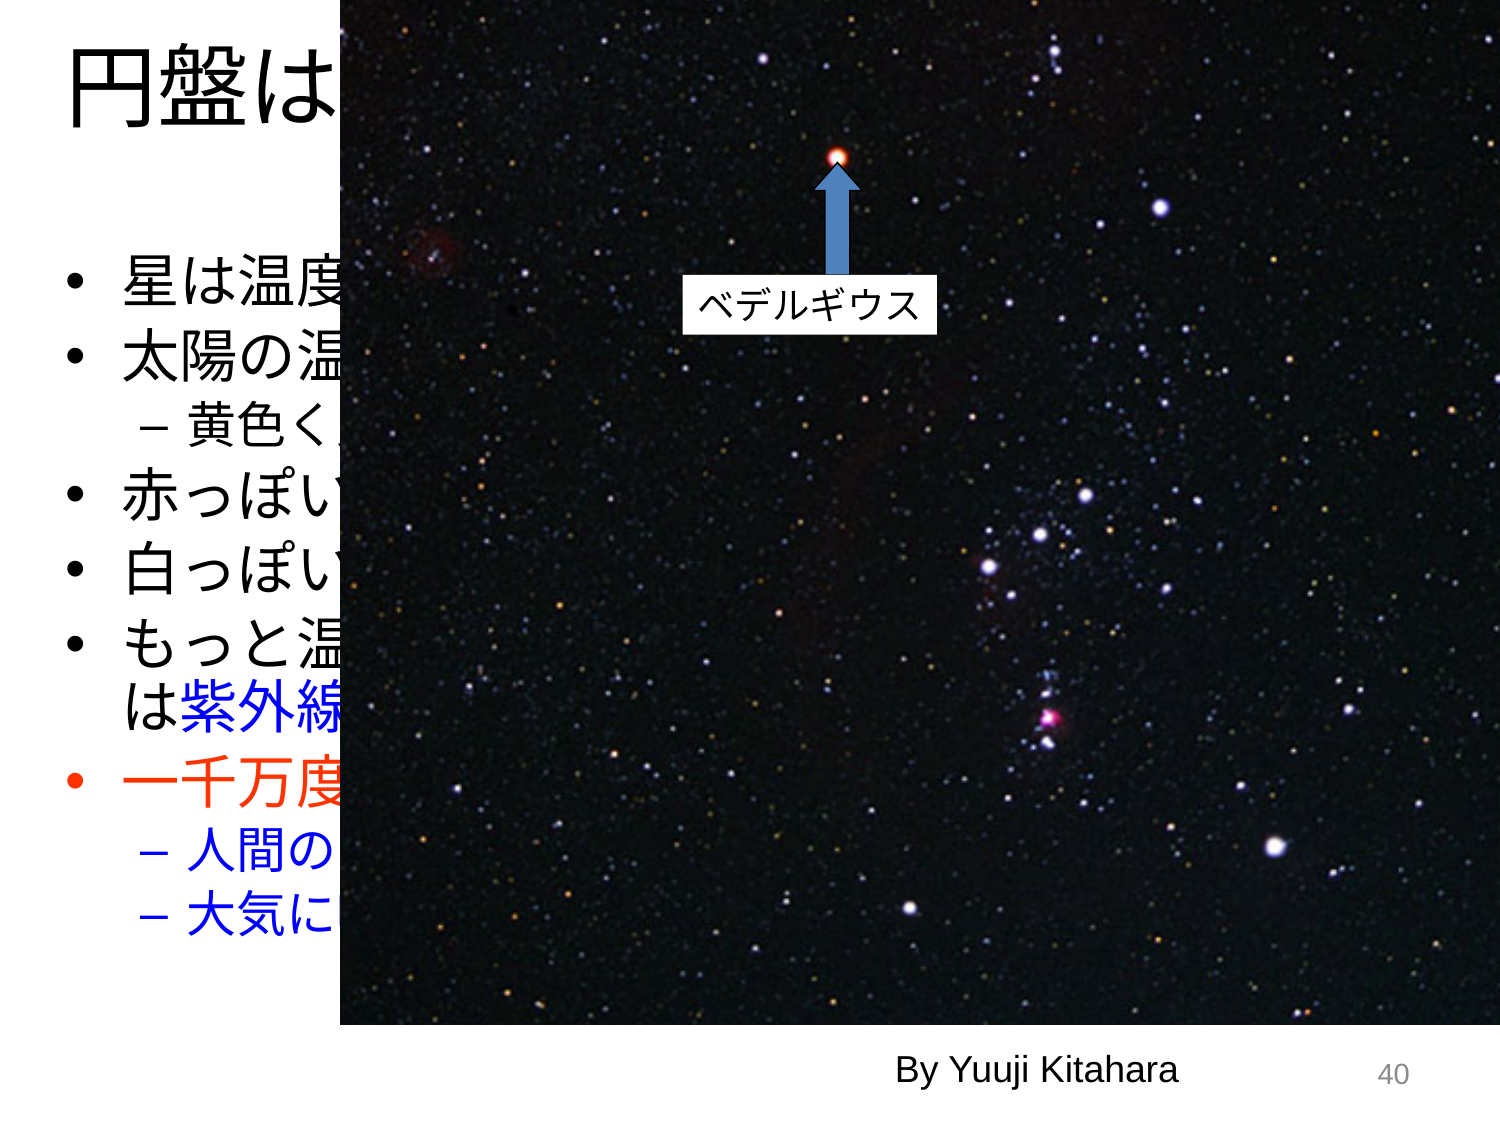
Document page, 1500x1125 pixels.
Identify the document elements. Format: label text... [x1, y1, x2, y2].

list 星は温度に応じた色の光を出す（黒体輻射） 太陽の温度は6000度 黄色く見える 赤っぽい星の温度は3000度くらい 白っぽい星の温度は10000度くらい もっと温度が高い星（10万度から100万度）は紫外線を出す 一千万度から一億度の円盤はエックス線を出す 人間の目では見えない 大気に吸収されて地面まで届かない [50, 245, 335, 988]
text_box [340, 0, 1500, 1098]
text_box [687, 162, 933, 336]
title 円盤はどうやってエックス線を出す？ [24, 45, 335, 233]
